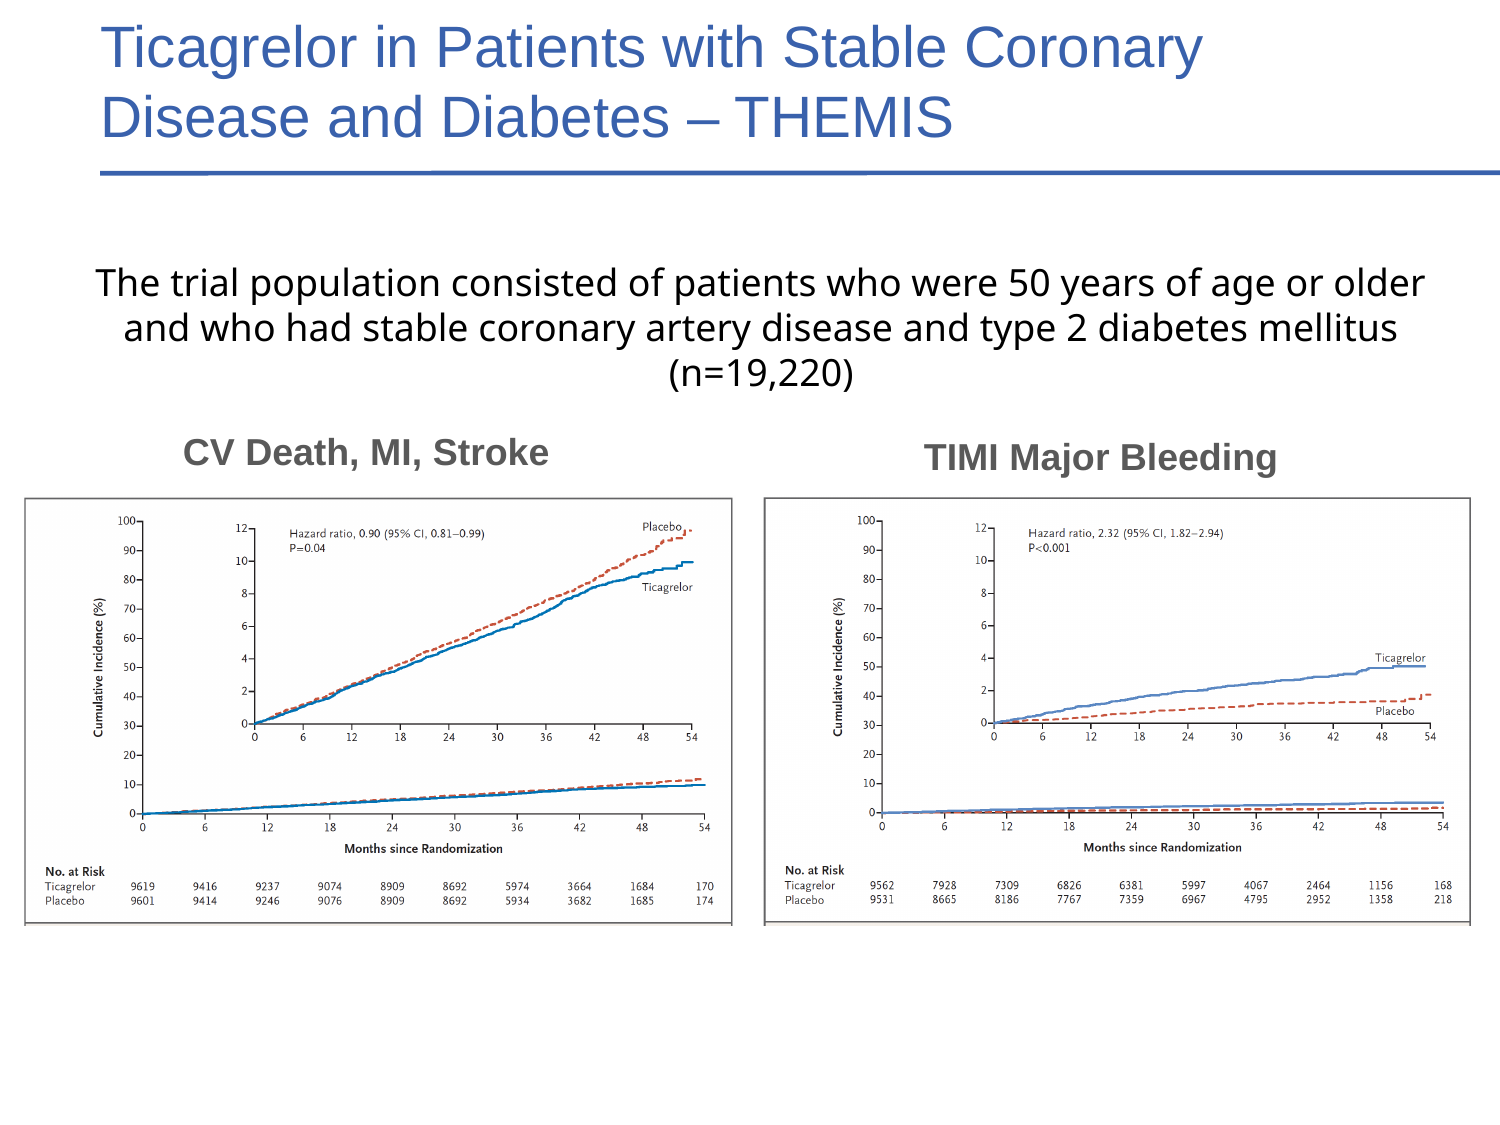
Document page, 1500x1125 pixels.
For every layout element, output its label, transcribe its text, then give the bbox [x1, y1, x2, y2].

picture [761, 495, 1474, 926]
text_box CV Death, MI, Stroke [0, 420, 736, 481]
text_box TIMI Major Bleeding [732, 425, 1471, 486]
text_box The trial population consisted of patients who were 50 years of age or older and who had stable coronary artery disease and type 2 diabetes mellitus (n=19,220) [49, 251, 1473, 402]
picture [23, 495, 736, 926]
title Ticagrelor in Patients with Stable Coronary Disease and Diabetes – THEMIS [100, 7, 1459, 149]
